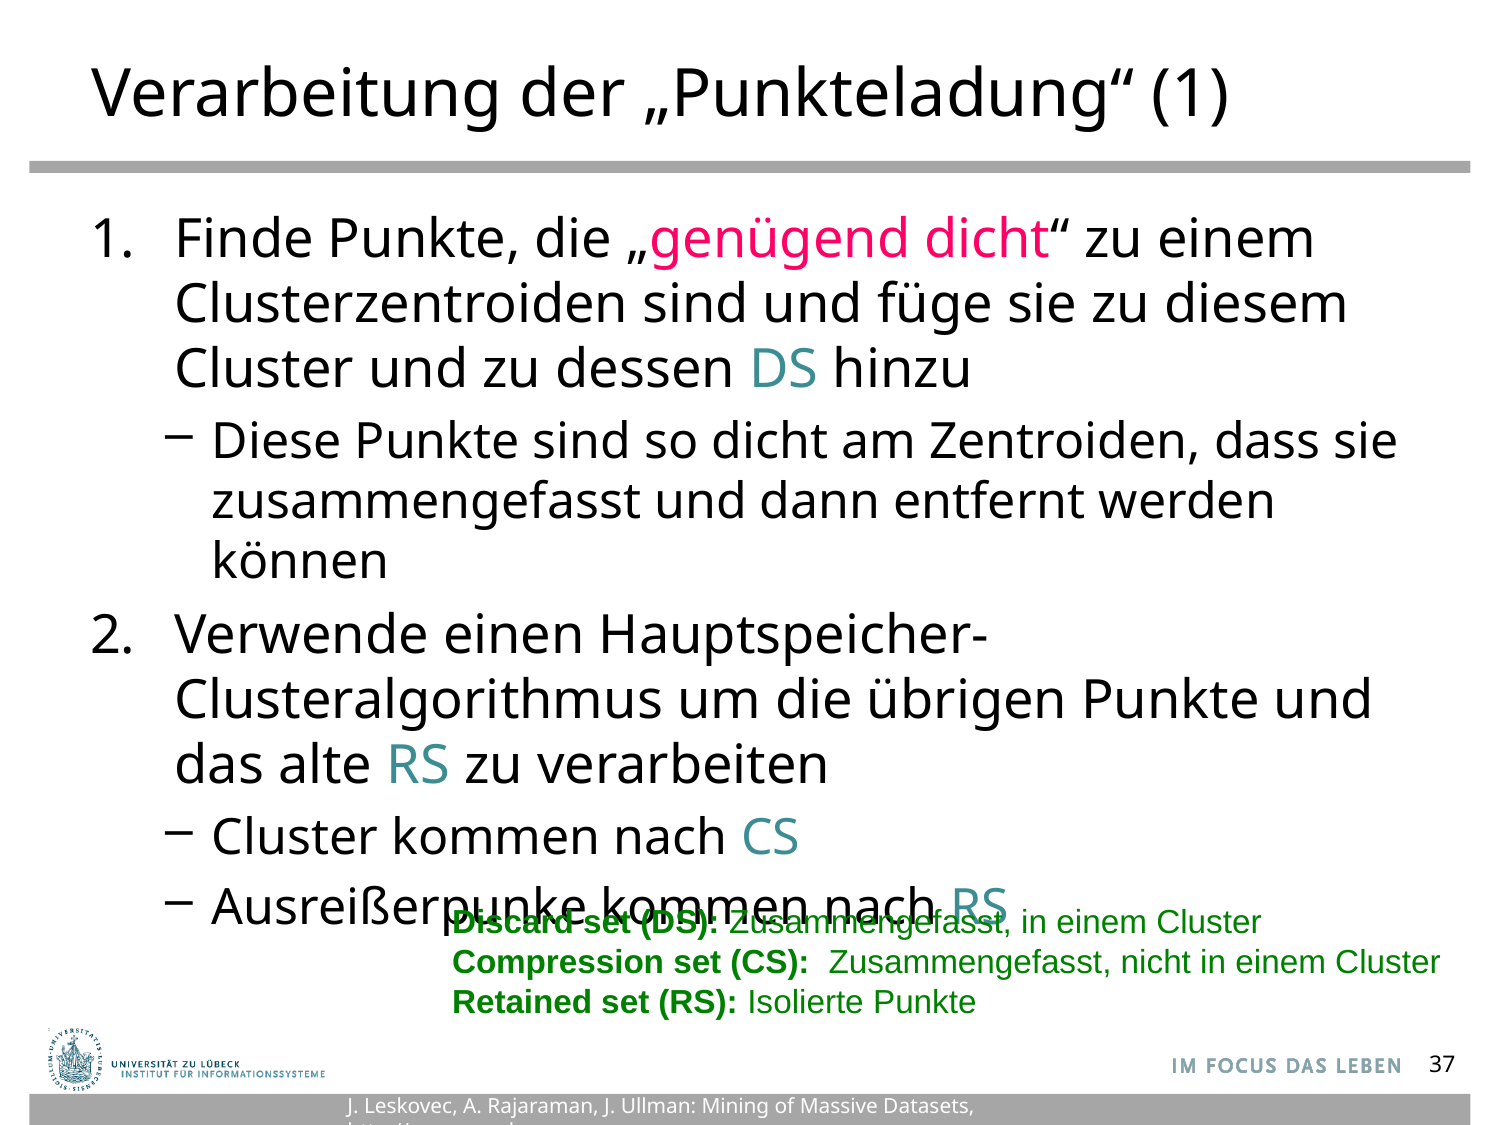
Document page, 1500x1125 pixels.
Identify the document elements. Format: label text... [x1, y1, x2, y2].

text_box Discard set (DS): Zusammengefasst, in einem Cluster Compression set (CS): Zusammengefasst, nicht in einem Cluster Retained set (RS): Isolierte Punkte [437, 893, 1488, 1028]
text_box J. Leskovec, A. Rajaraman, J. Ullman: Mining of Massive Datasets, http://www.mmds.org [332, 1085, 1186, 1125]
title Verarbeitung der „Punkteladung“ (1) [76, 42, 1427, 126]
list Finde Punkte, die „genügend dicht“ zu einem Clusterzentroiden sind und füge sie zu diesem Cluster und zu dessen DS hinzu Diese Punkte sind so dicht am Zentroiden, dass sie zusammengefasst und dann entfernt werden können Verwende einen Hauptspeicher-Clusteralgorithmus um die übrigen Punkte und das alte RS zu verarbeiten Cluster kommen nach CS Ausreißerpunke kommen nach RS [75, 196, 1425, 1012]
slide_number 37 [1305, 1050, 1471, 1083]
picture [1173, 1058, 1305, 1073]
